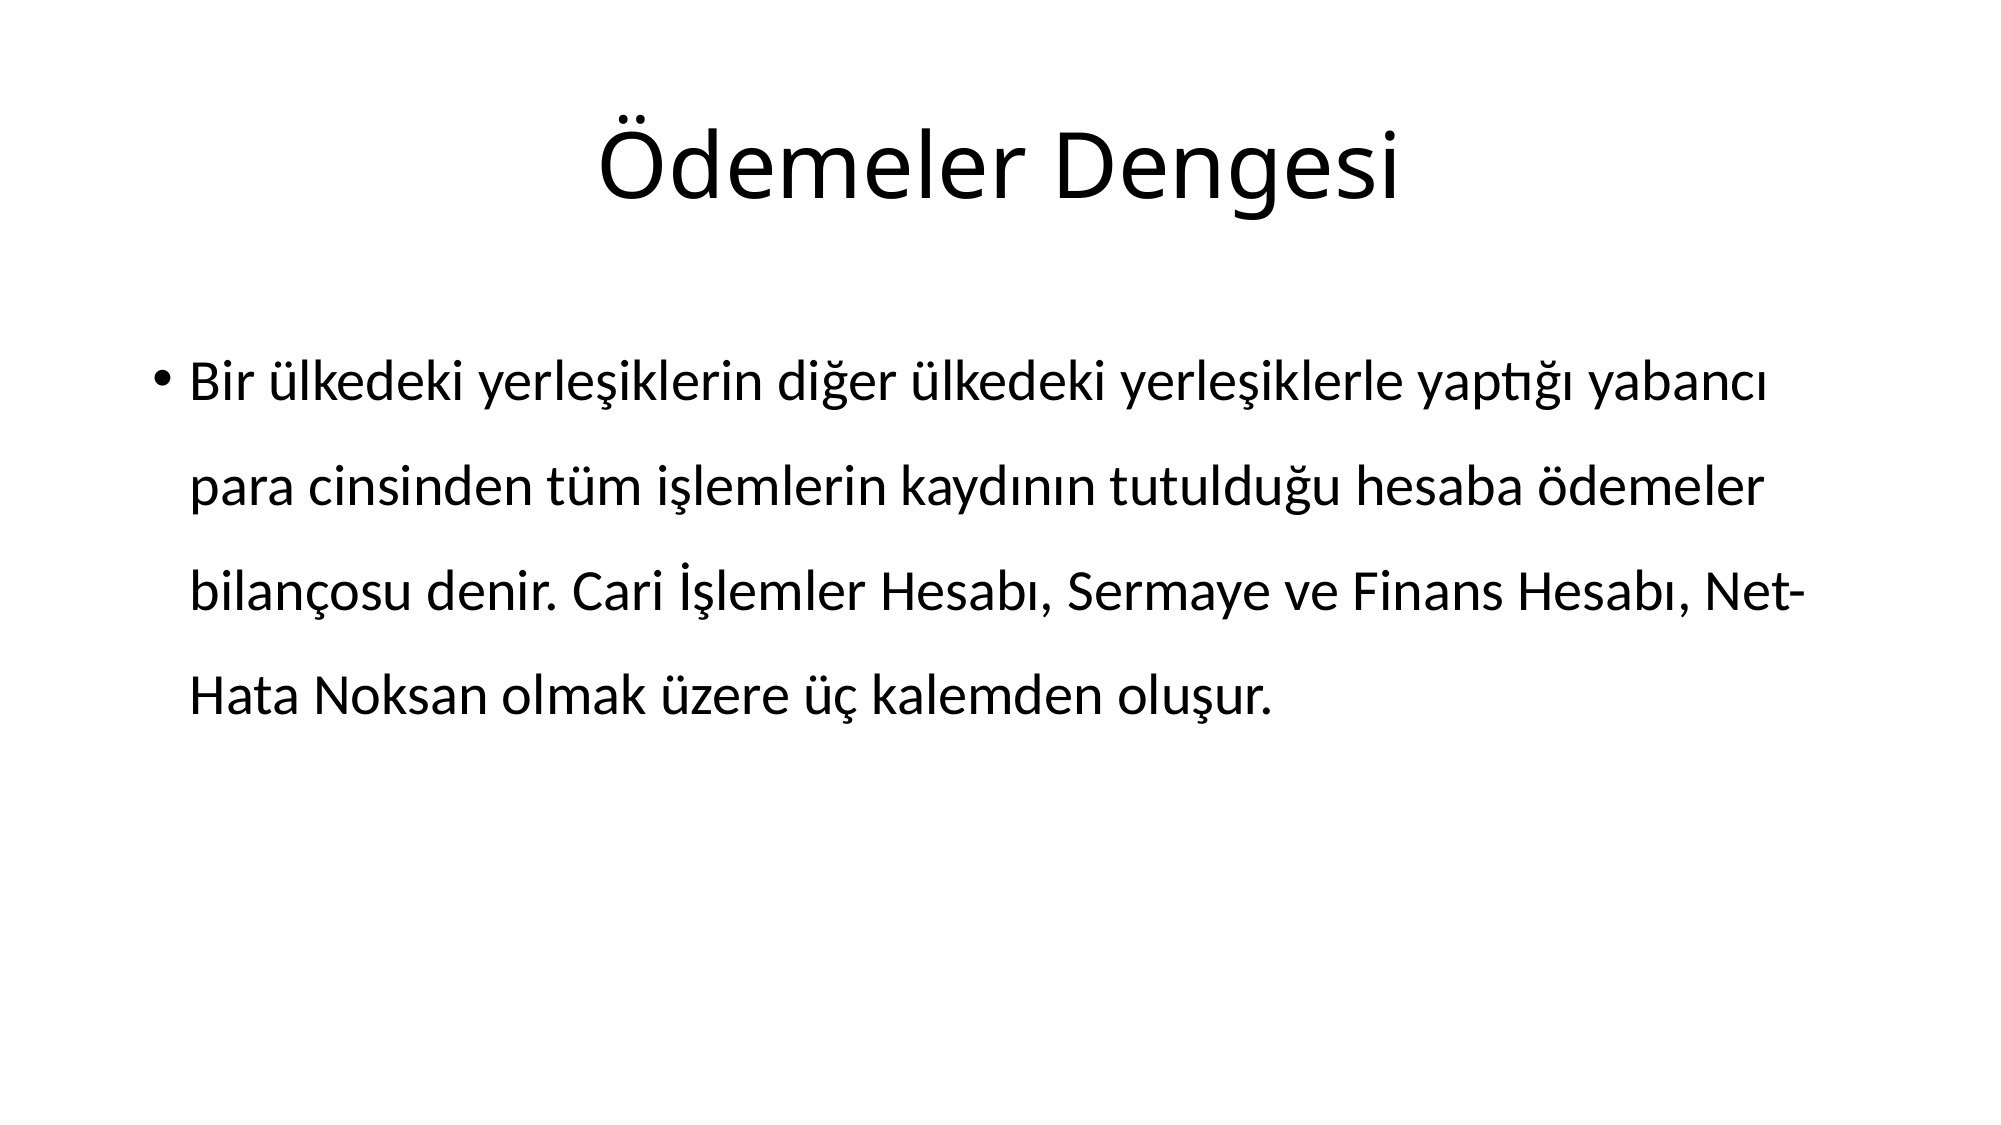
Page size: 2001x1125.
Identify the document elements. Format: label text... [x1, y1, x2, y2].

title Ödemeler Dengesi [137, 59, 1863, 278]
list Bir ülkedeki yerleşiklerin diğer ülkedeki yerleşiklerle yaptığı yabancı para cinsinden tüm işlemlerin kaydının tutulduğu hesaba ödemeler bilançosu denir. Cari İşlemler Hesabı, Sermaye ve Finans Hesabı, Net-Hata Noksan olmak üzere üç kalemden oluşur. [137, 299, 1863, 1014]
